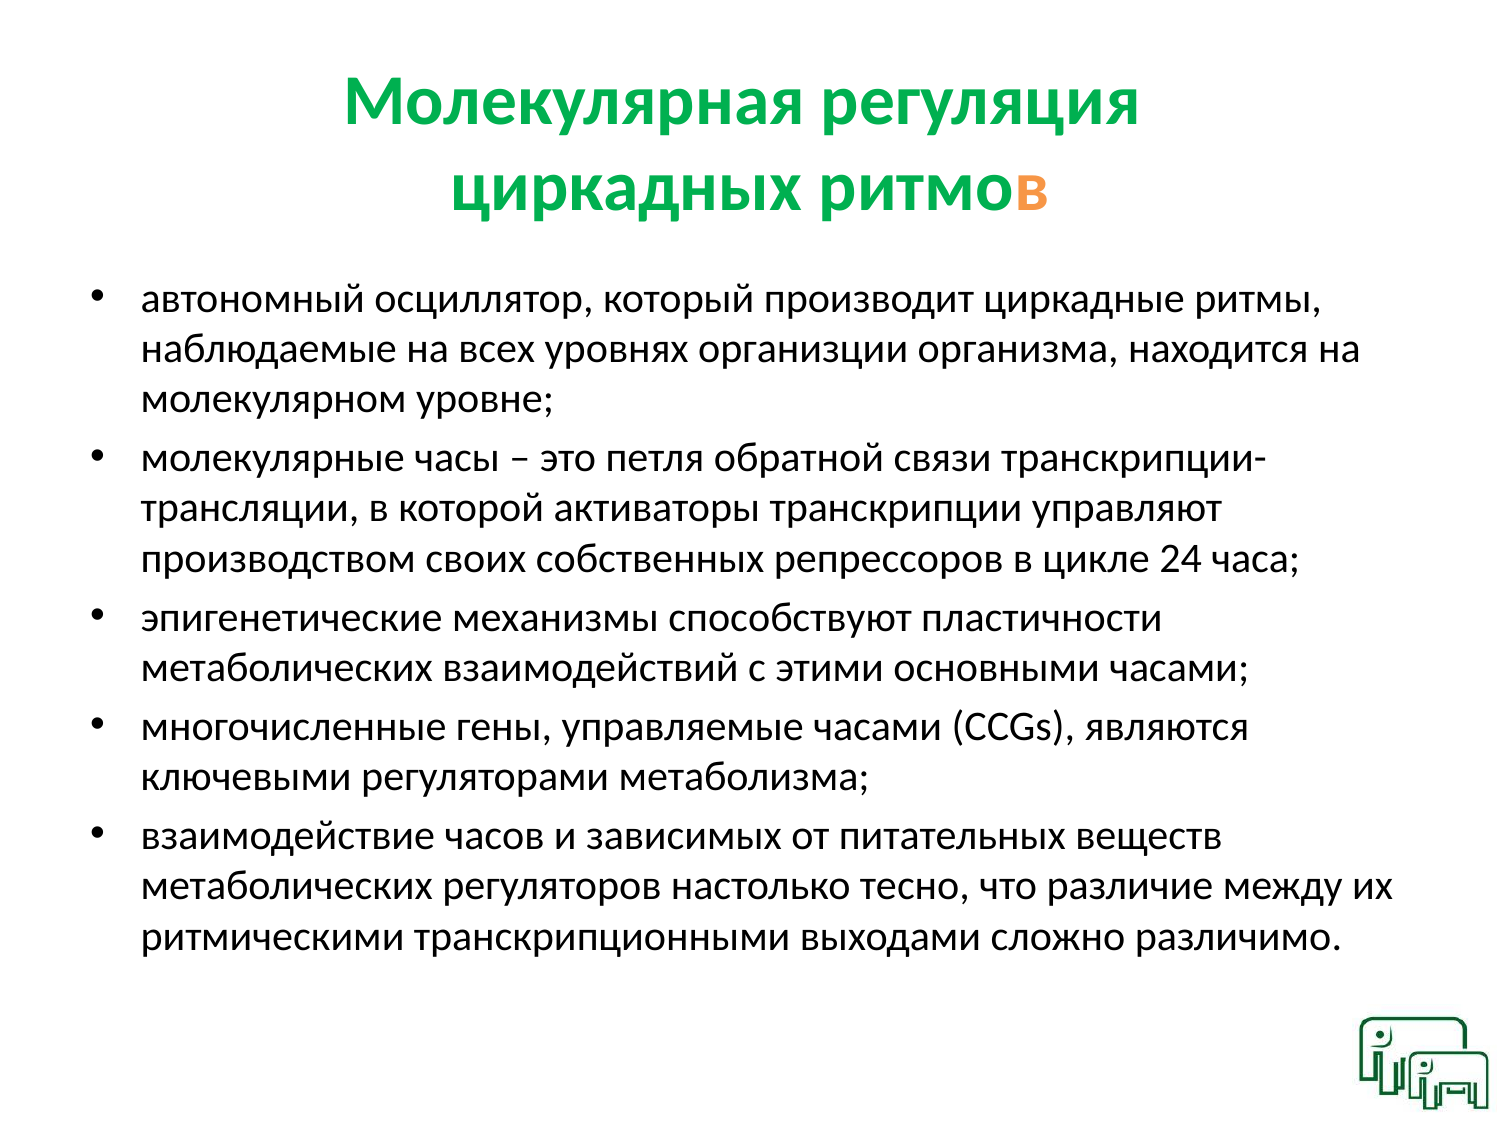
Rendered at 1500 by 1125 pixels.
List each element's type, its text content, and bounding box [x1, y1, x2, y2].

list автономный осциллятор, который производит циркадные ритмы, наблюдаемые на всех уровнях организции организма, находится на молекулярном уровне; молекулярные часы – это петля обратной связи транскрипции-трансляции, в которой активаторы транскрипции управляют производством своих собственных репрессоров в цикле 24 часа; эпигенетические механизмы способствуют пластичности метаболических взаимодействий с этими основными часами; многочисленные гены, управляемые часами (CCGs), являются ключевыми регуляторами метаболизма; взаимодействие часов и зависимых от питательных веществ метаболических регуляторов настолько тесно, что различие между их ритмическими транскрипционными выходами сложно различимо. [75, 262, 1425, 1005]
picture [1352, 1004, 1497, 1115]
title Молекулярная регуляция циркадных ритмов [75, 45, 1425, 233]
